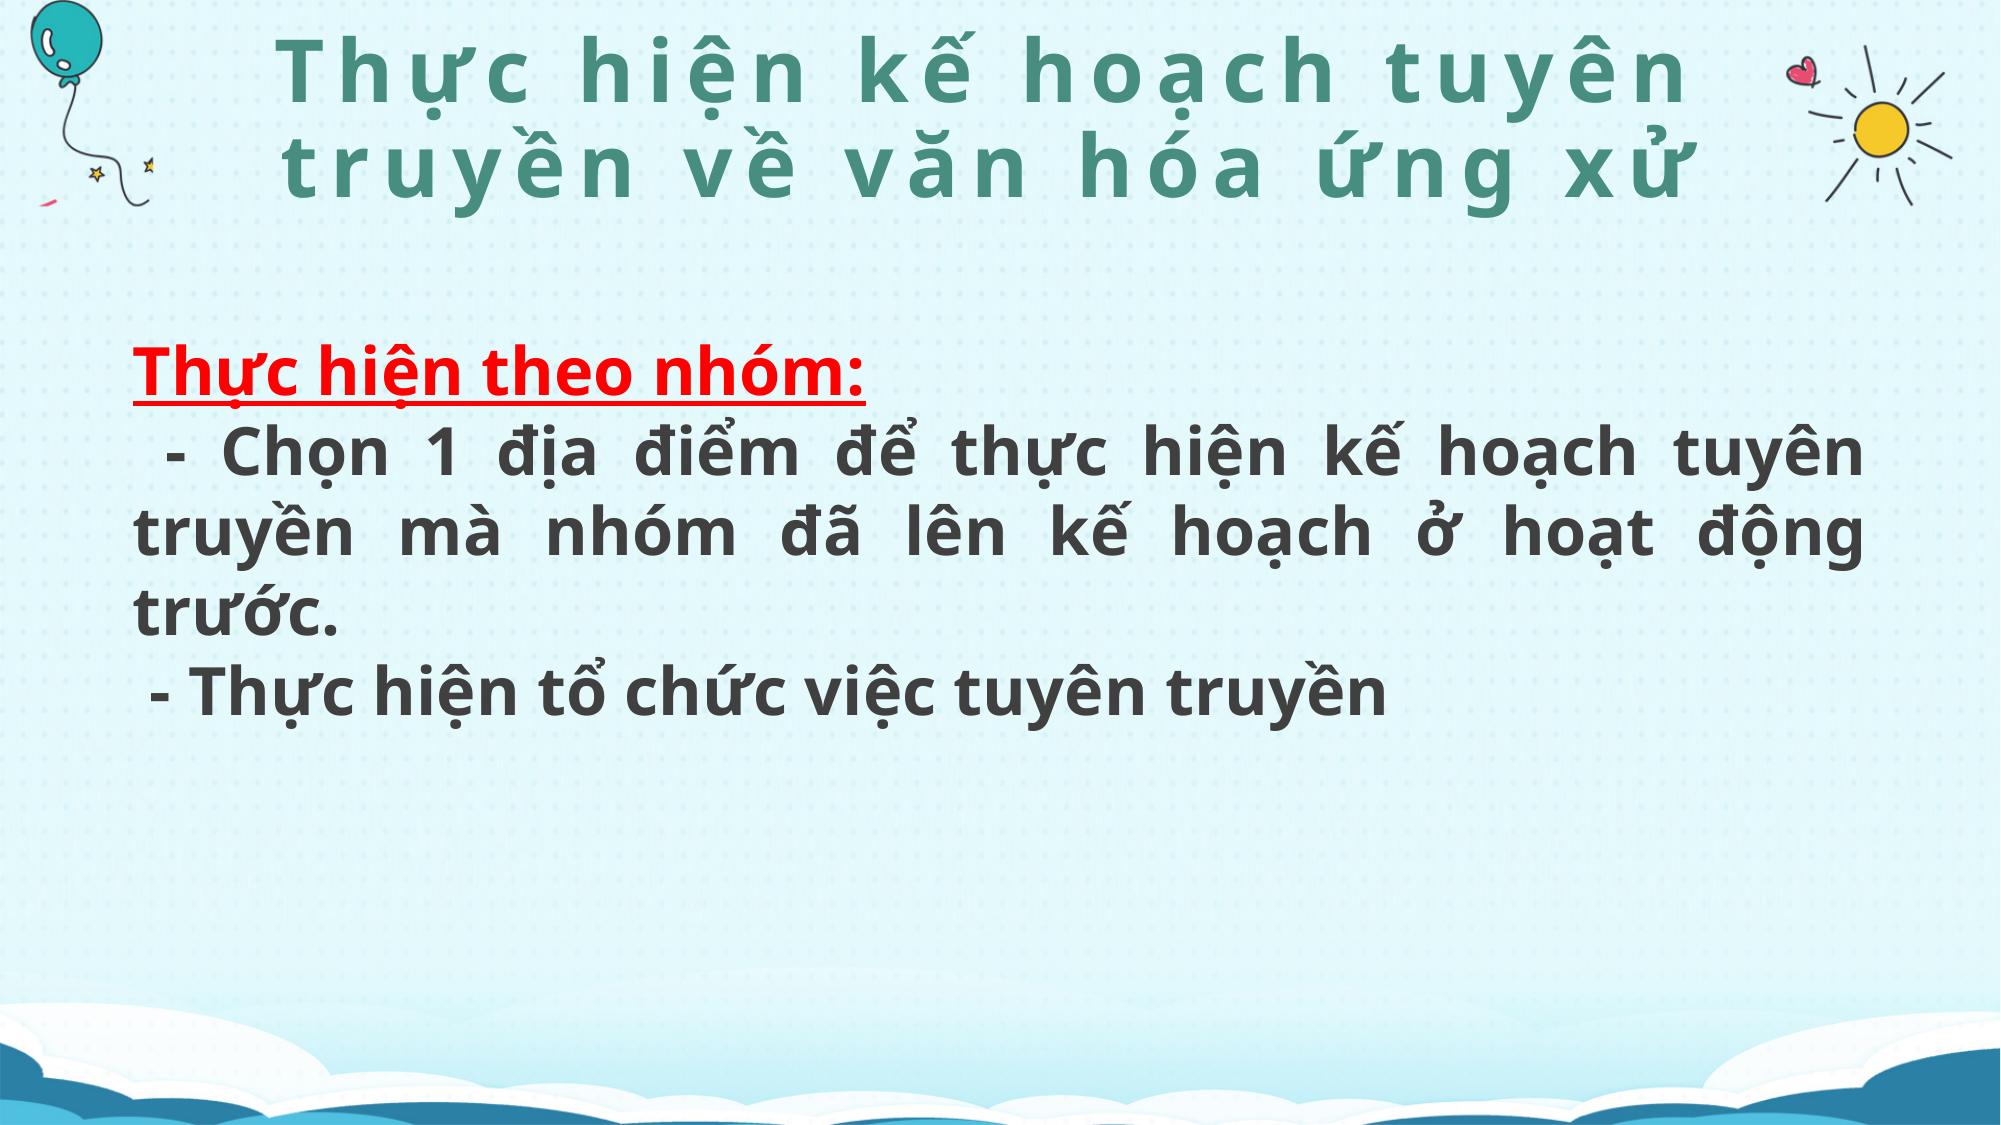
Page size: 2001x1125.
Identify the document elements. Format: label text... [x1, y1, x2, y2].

text_box Thực hiện theo nhóm: - Chọn 1 địa điểm để thực hiện kế hoạch tuyên truyền mà nhóm đã lên kế hoạch ở hoạt động trước. - Thực hiện tổ chức việc tuyên truyền [117, 321, 1883, 737]
text_box Thực hiện kế hoạch tuyên truyền về văn hóa ứng xử [93, 19, 1883, 225]
picture [0, 0, 2001, 1125]
